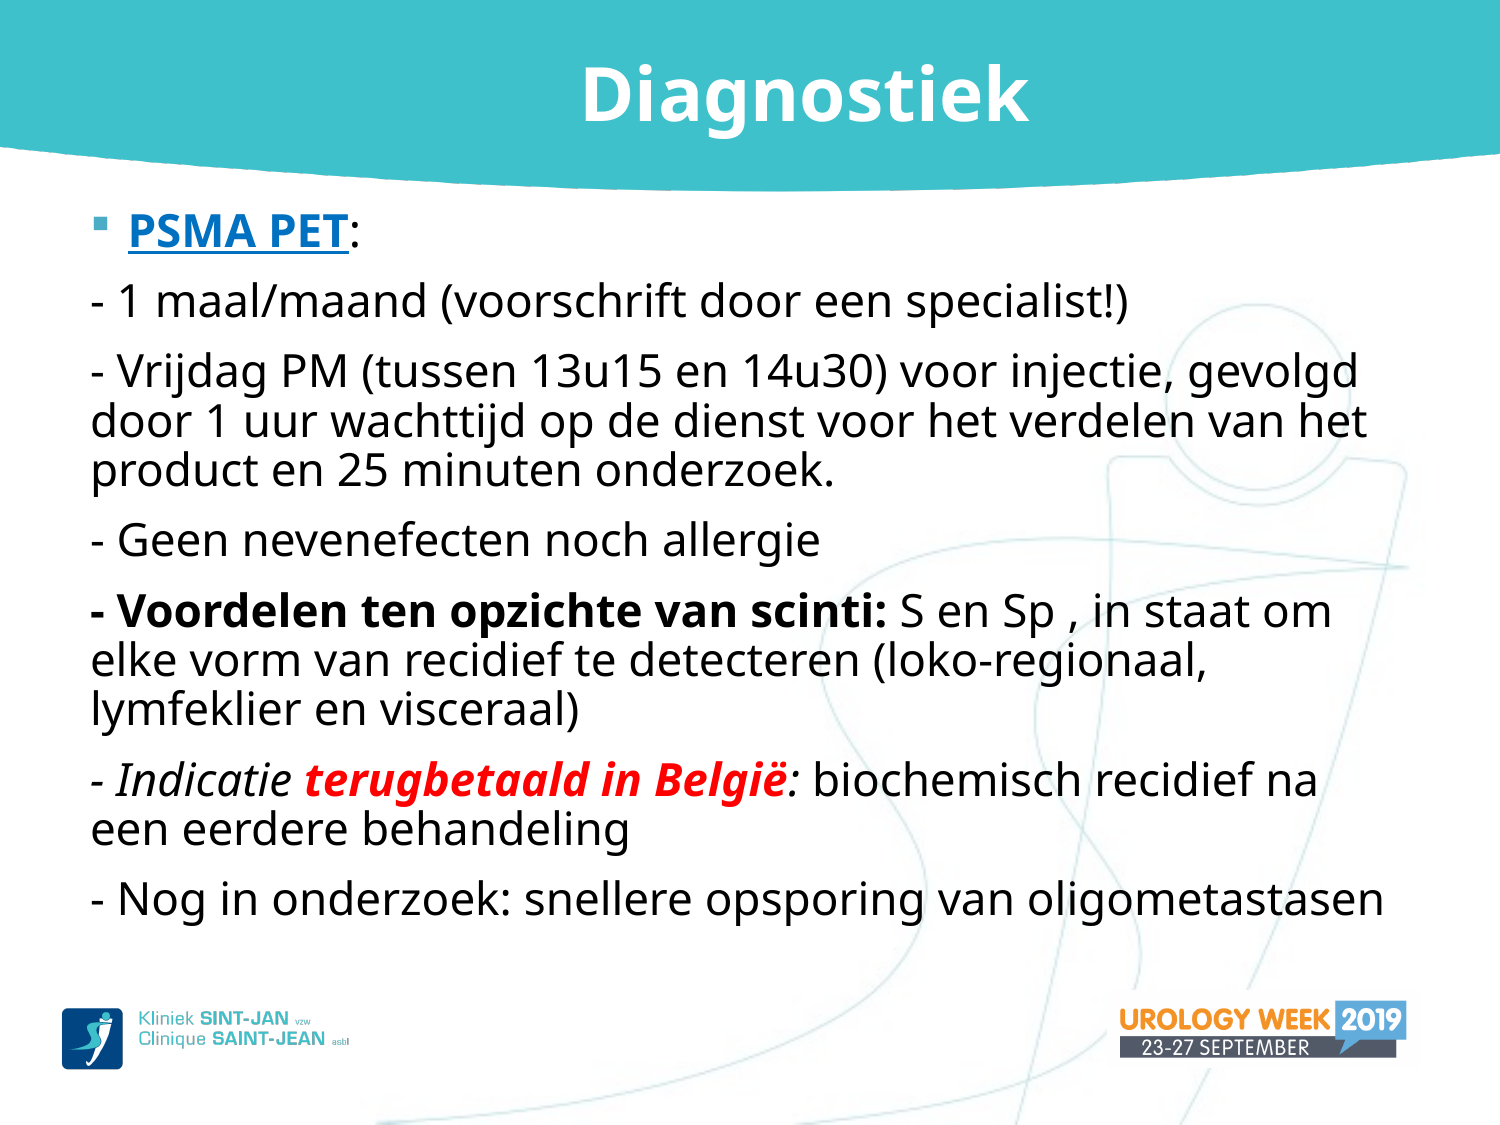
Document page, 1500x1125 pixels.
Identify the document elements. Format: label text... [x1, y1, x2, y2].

list PSMA PET: - 1 maal/maand (voorschrift door een specialist!) - Vrijdag PM (tussen 13u15 en 14u30) voor injectie, gevolgd door 1 uur wachttijd op de dienst voor het verdelen van het product en 25 minuten onderzoek. - Geen nevenefecten noch allergie - Voordelen ten opzichte van scinti: S en Sp , in staat om elke vorm van recidief te detecteren (loko-regionaal, lymfeklier en visceraal) - Indicatie terugbetaald in België: biochemisch recidief na een eerdere behandeling - Nog in onderzoek: snellere opsporing van oligometastasen [75, 200, 1425, 961]
picture [359, 265, 1437, 1125]
title Diagnostiek [212, 55, 1397, 138]
